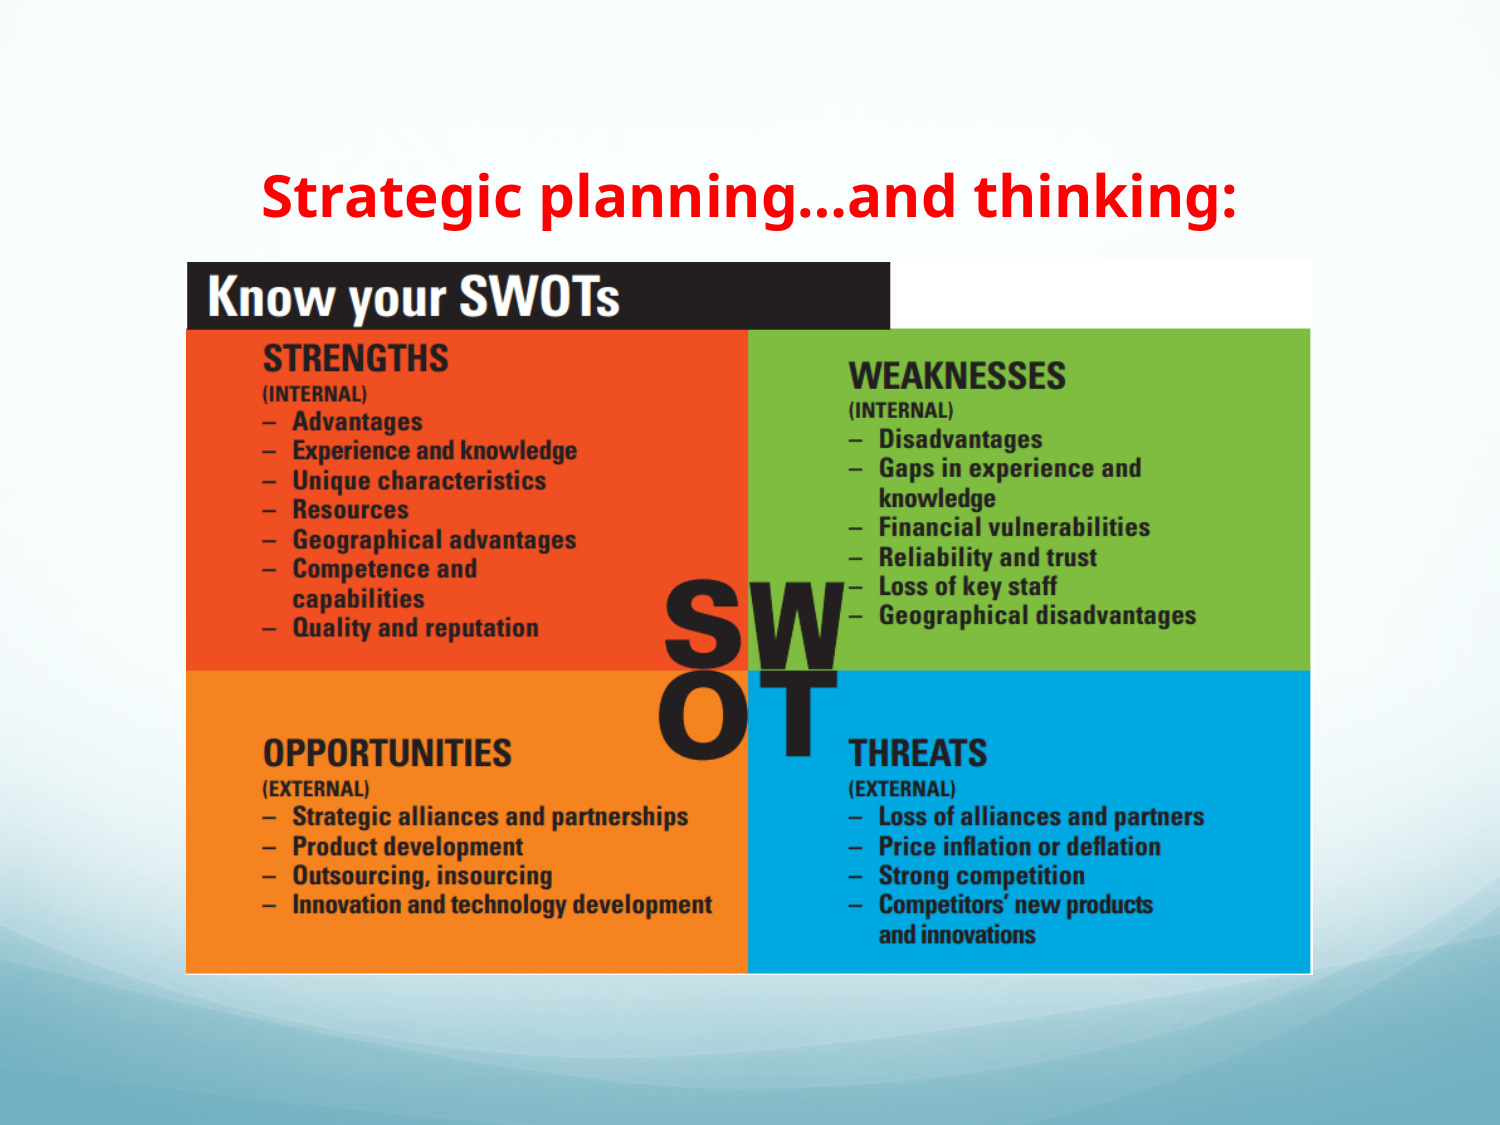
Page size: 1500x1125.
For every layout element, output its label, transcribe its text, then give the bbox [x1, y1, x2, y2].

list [186, 261, 1314, 976]
title Strategic planning…and thinking: [90, 17, 1410, 237]
